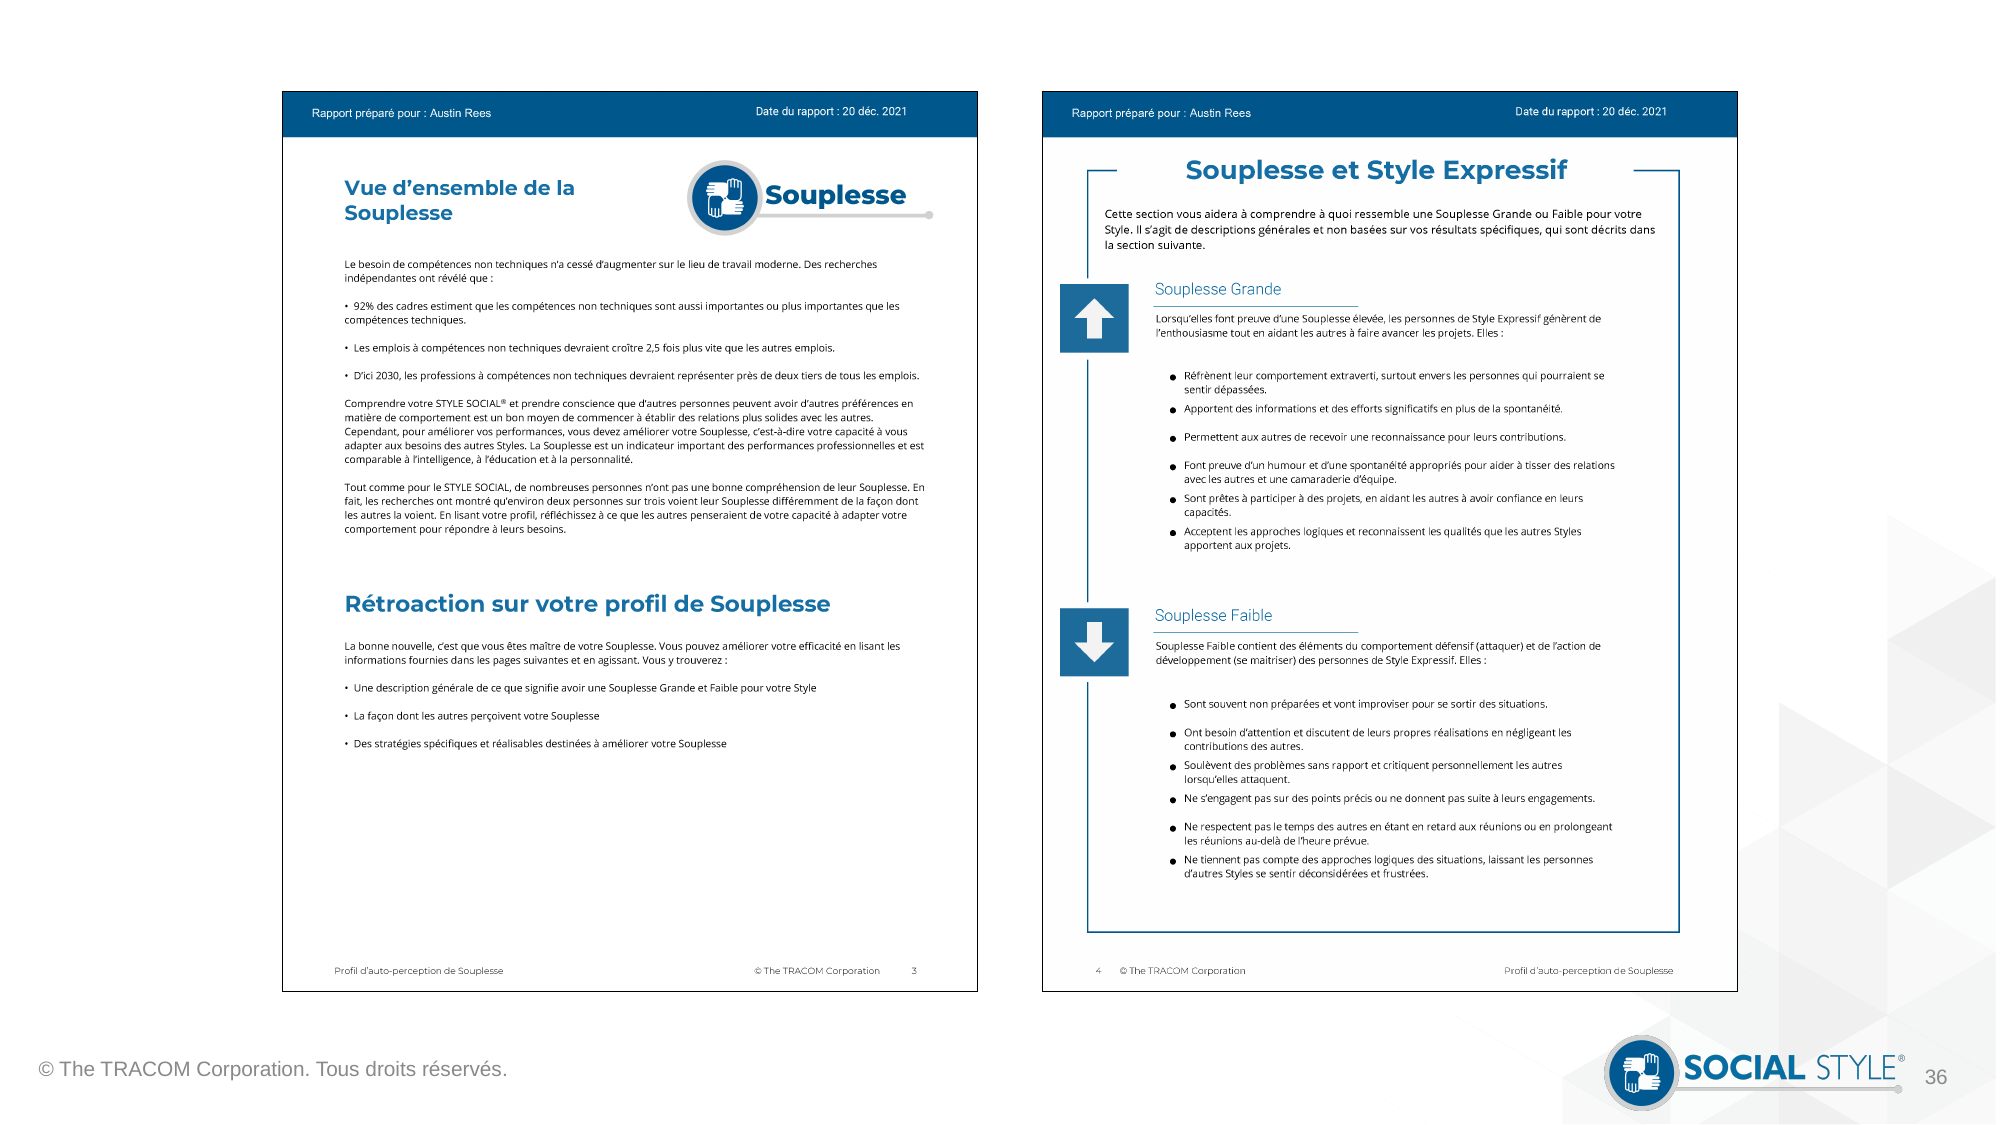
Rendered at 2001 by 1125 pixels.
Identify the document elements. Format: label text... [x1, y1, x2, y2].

picture [1604, 1035, 1905, 1056]
text_box 36 [1512, 1056, 1963, 1103]
picture [282, 90, 978, 991]
picture [1604, 1103, 1905, 1111]
picture [1041, 90, 1738, 991]
text_box © The TRACOM Corporation. Tous droits réservés. [23, 1048, 1324, 1095]
